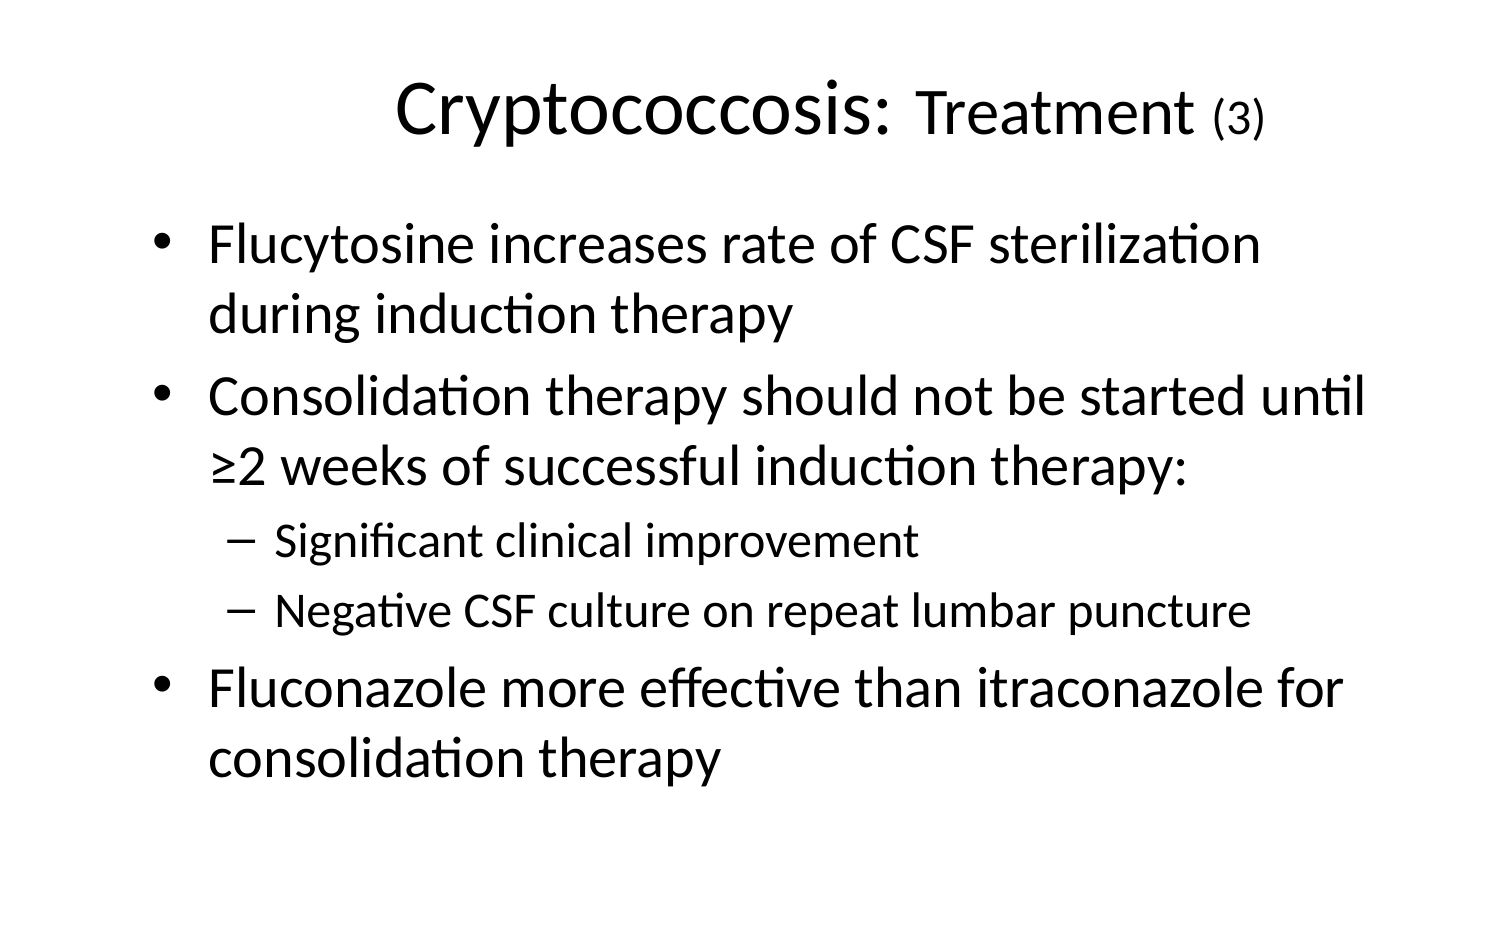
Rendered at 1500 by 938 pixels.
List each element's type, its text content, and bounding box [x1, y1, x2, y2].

list Flucytosine increases rate of CSF sterilization during induction therapy Consolidation therapy should not be started until ≥2 weeks of successful induction therapy: Significant clinical improvement Negative CSF culture on repeat lumbar puncture Fluconazole more effective than itraconazole for consolidation therapy [137, 197, 1438, 844]
title Cryptococcosis: Treatment (3) [237, 52, 1425, 144]
